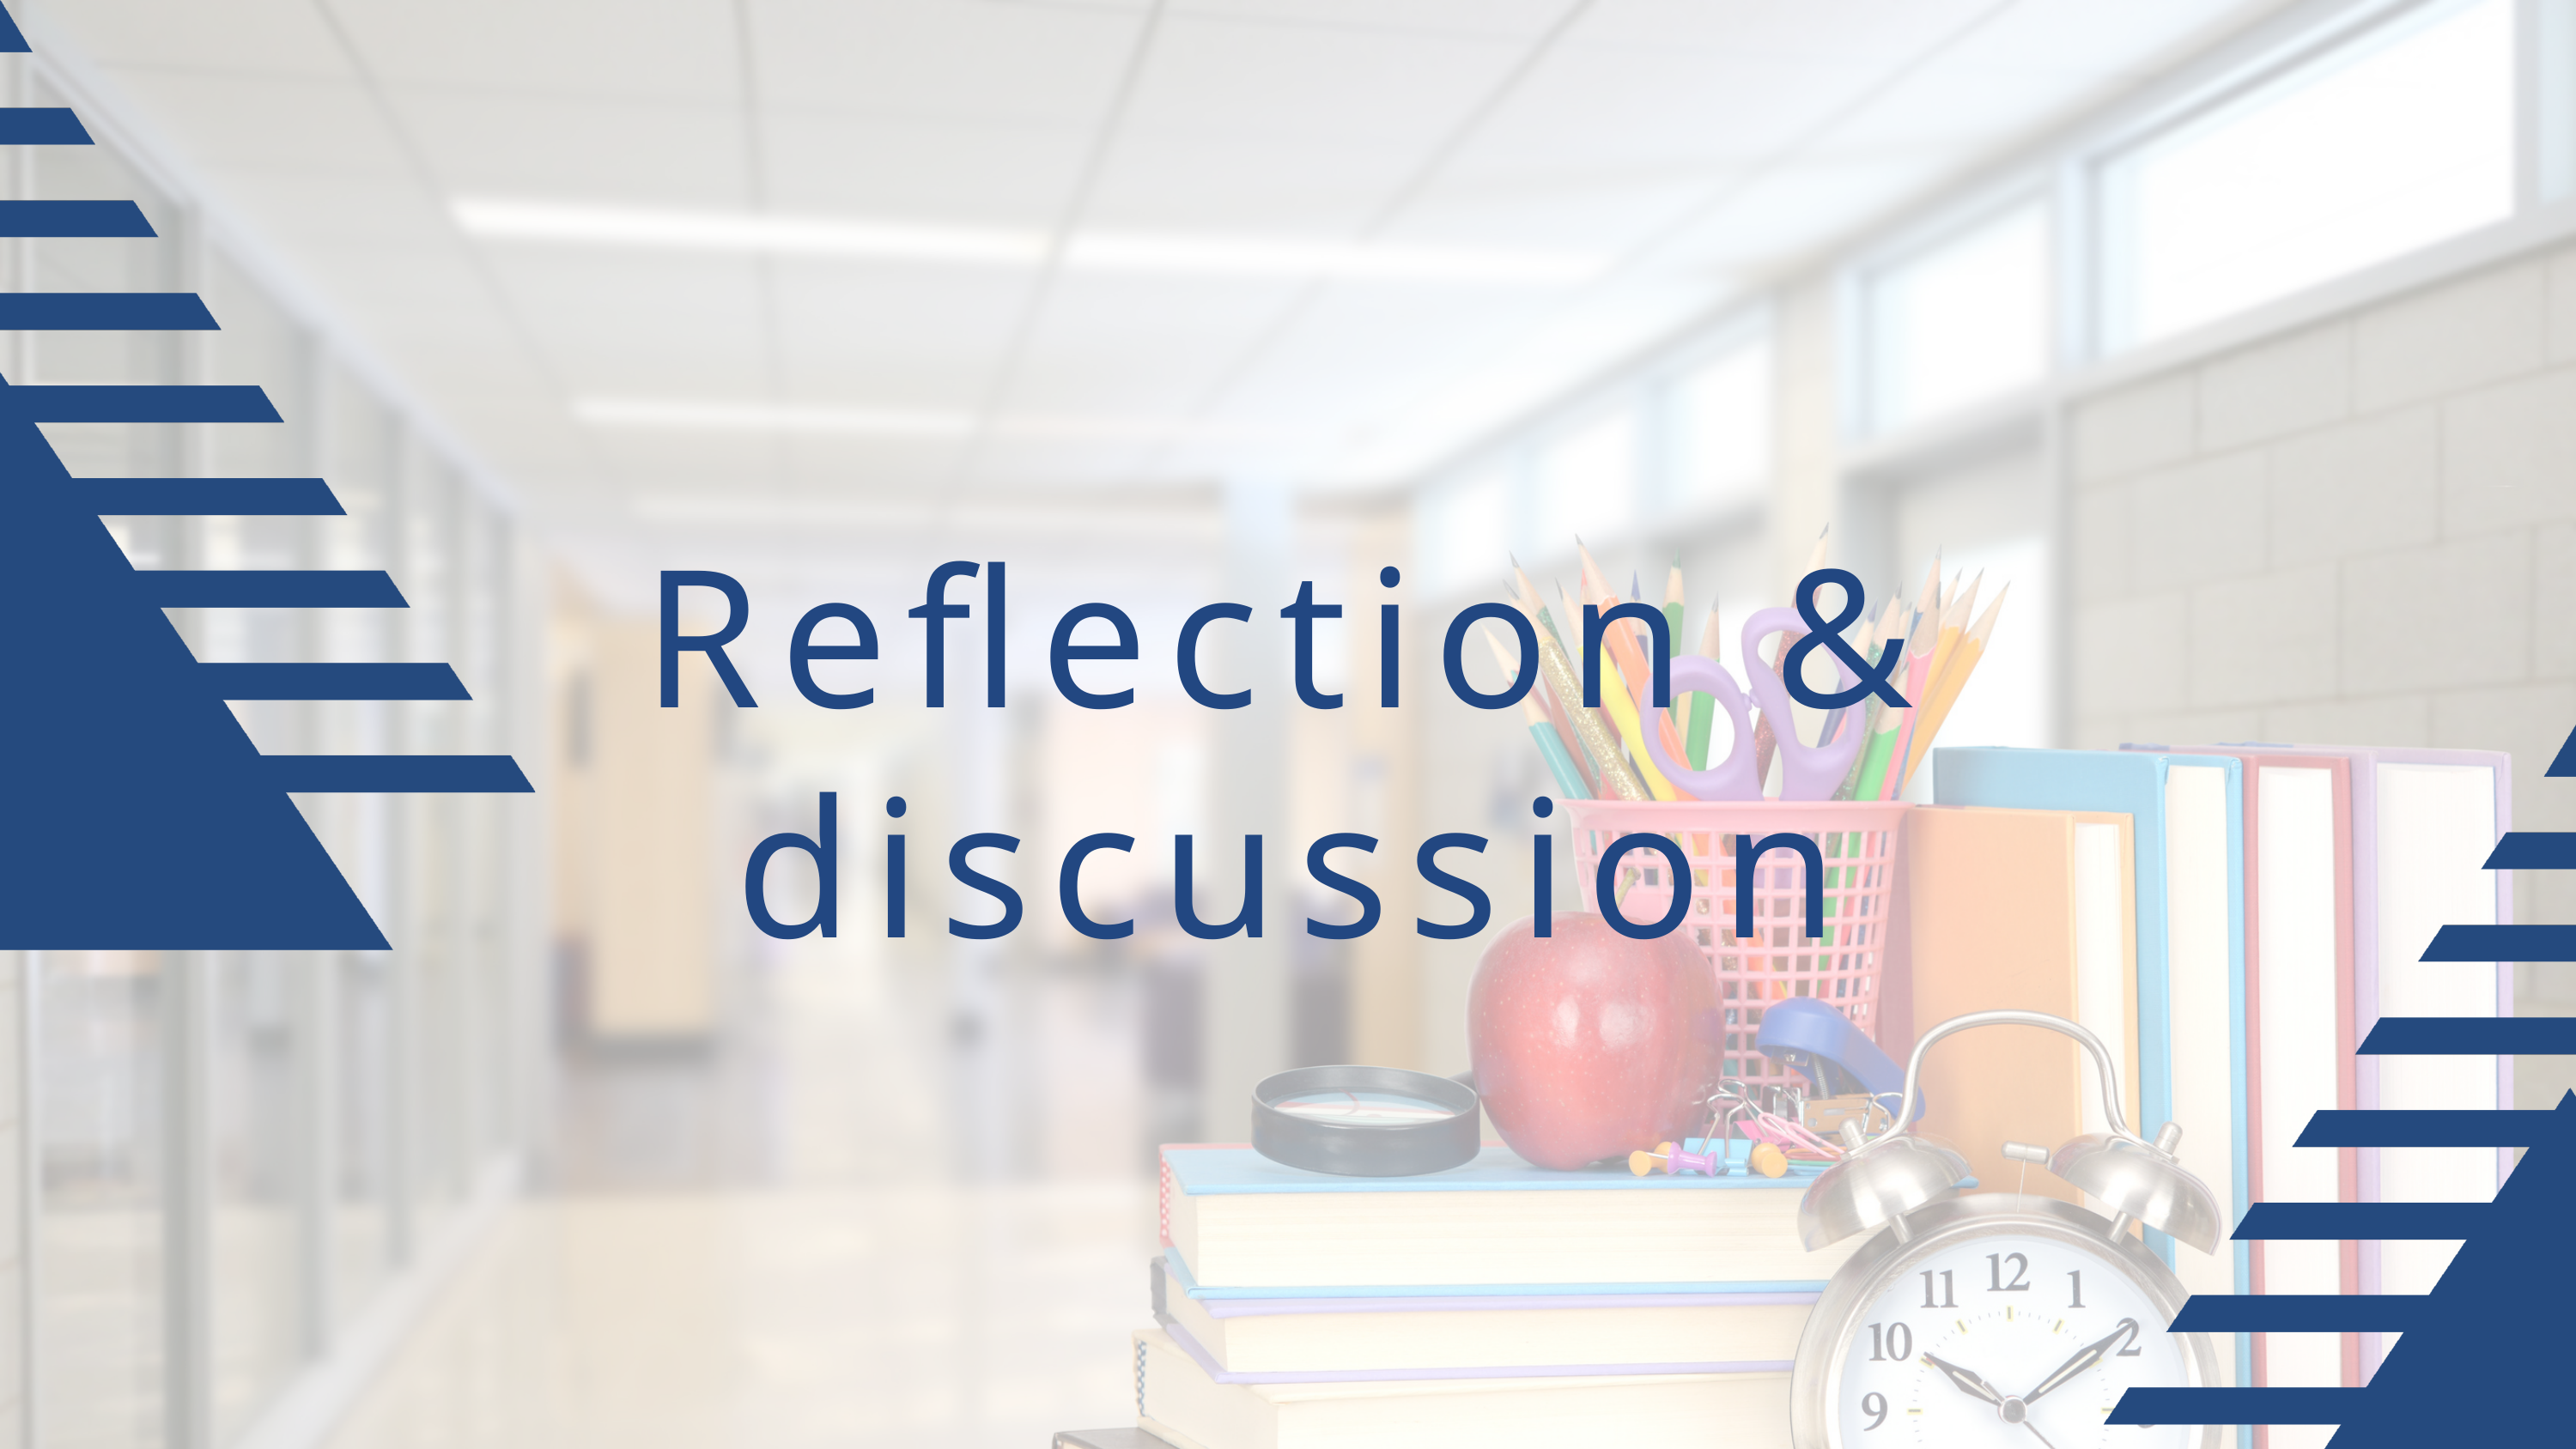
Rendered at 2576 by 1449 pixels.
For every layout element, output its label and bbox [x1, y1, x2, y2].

text_box [0, 0, 2576, 1449]
